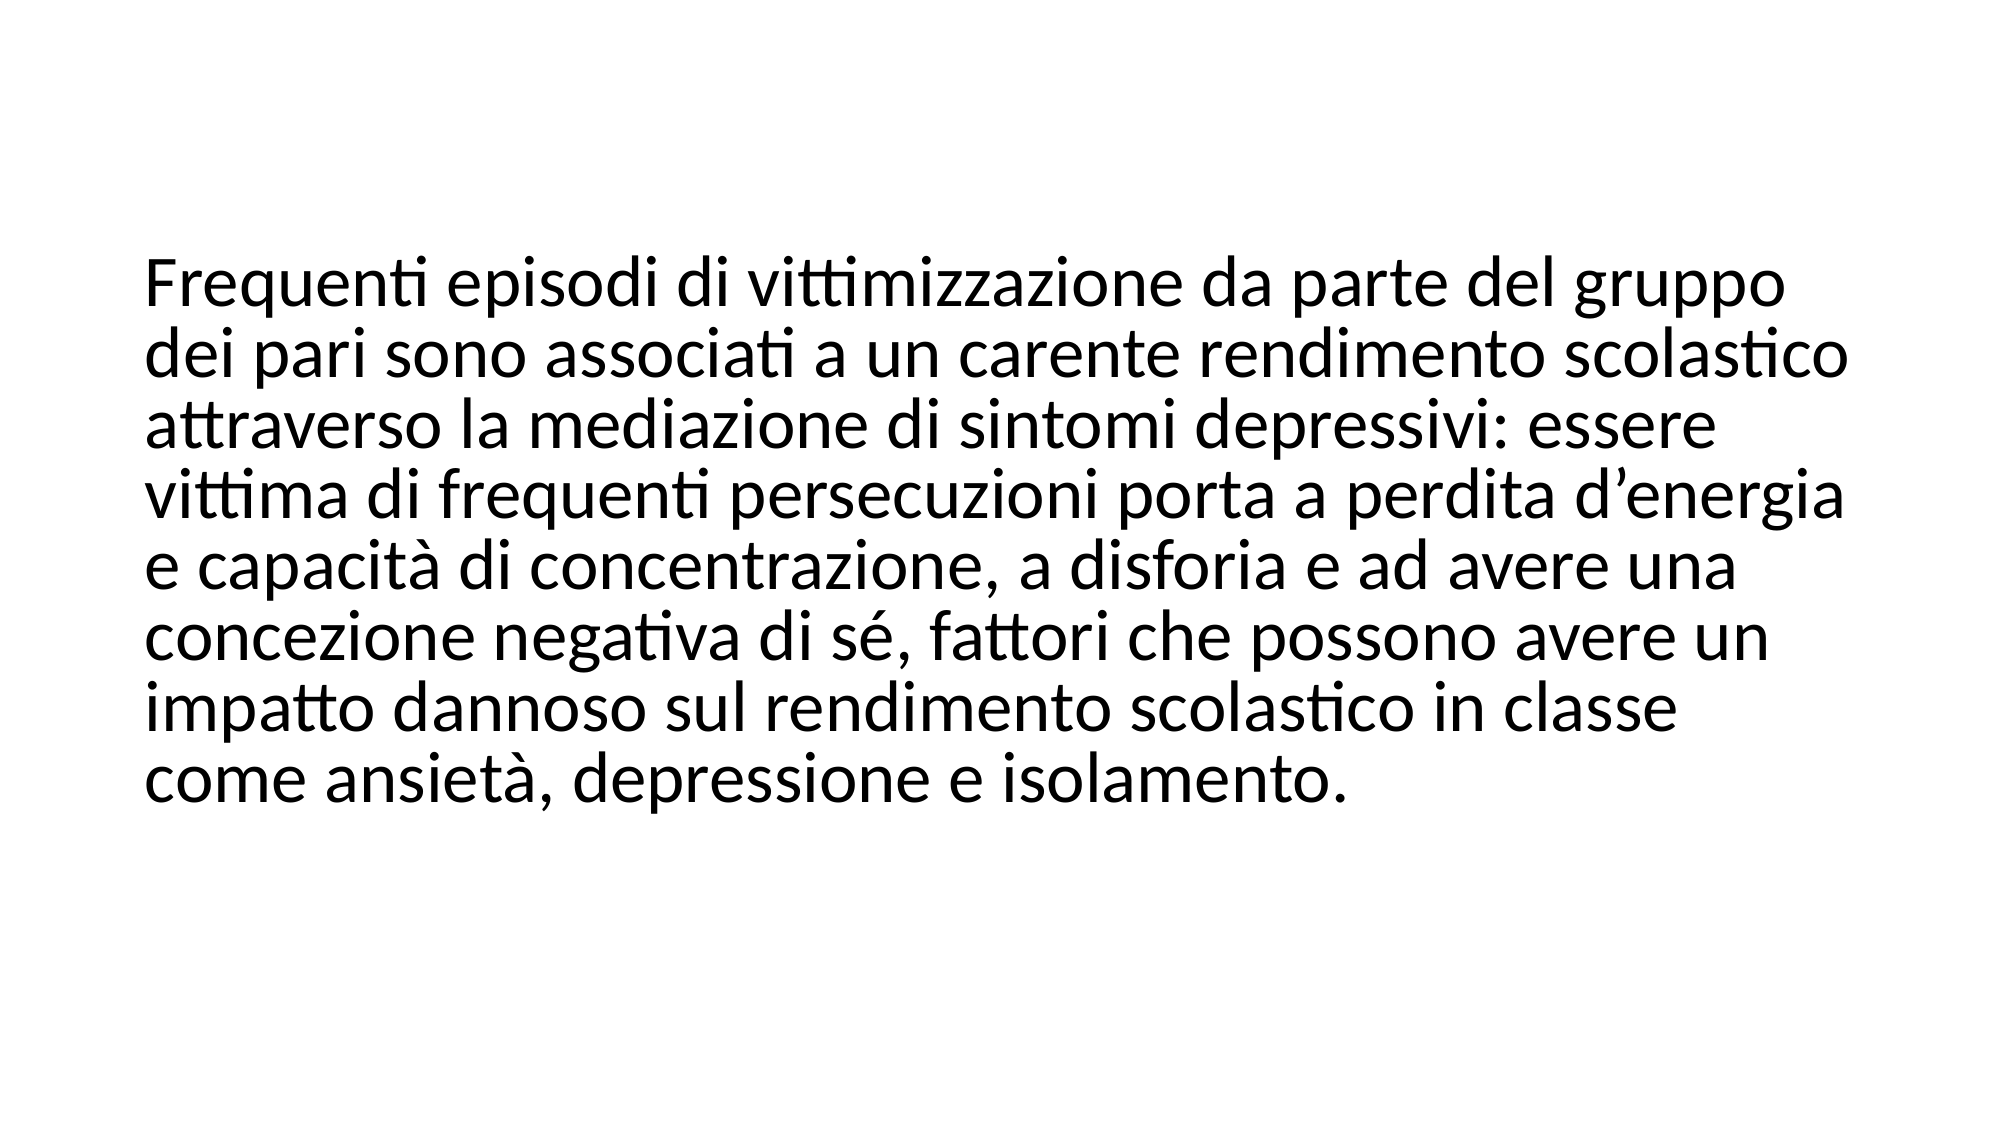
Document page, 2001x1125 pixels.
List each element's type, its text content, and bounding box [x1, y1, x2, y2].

list Frequenti episodi di vittimizzazione da parte del gruppo dei pari sono associati a un carente rendimento scolastico attraverso la mediazione di sintomi depressivi: essere vittima di frequenti persecuzioni porta a perdita d’energia e capacità di concentrazione, a disforia e ad avere una concezione negativa di sé, fattori che possono avere un impatto dannoso sul rendimento scolastico in classe come ansietà, depressione e isolamento. [136, 241, 1863, 1014]
